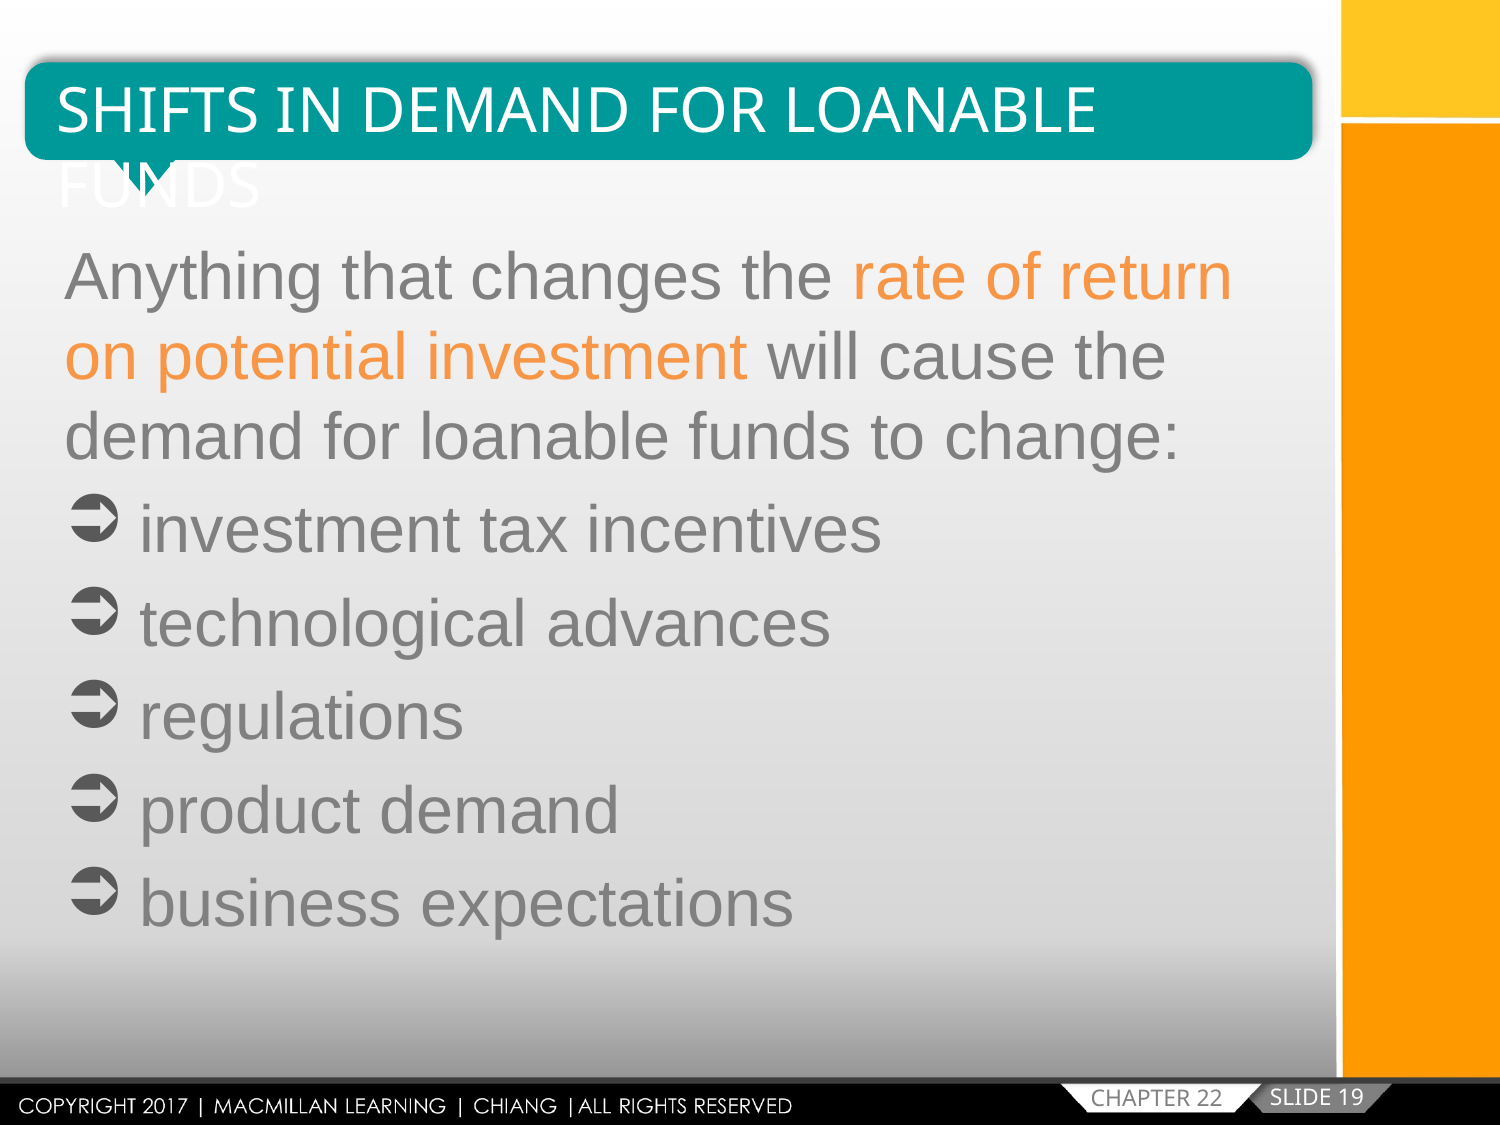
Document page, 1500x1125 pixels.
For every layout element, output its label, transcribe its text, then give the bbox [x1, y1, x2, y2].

picture [0, 0, 1500, 1125]
text_box SLIDE 19 [1249, 1074, 1384, 1125]
text_box SHIFTS IN DEMAND FOR LOANABLE FUNDS [41, 63, 1317, 228]
text_box [22, 60, 1302, 162]
text_box CHAPTER 22 [1075, 1076, 1245, 1119]
text_box Anything that changes the rate of return on potential investment will cause the demand for loanable funds to change: investment tax incentives technological advances regulations product demand business expectations [49, 224, 1313, 1013]
